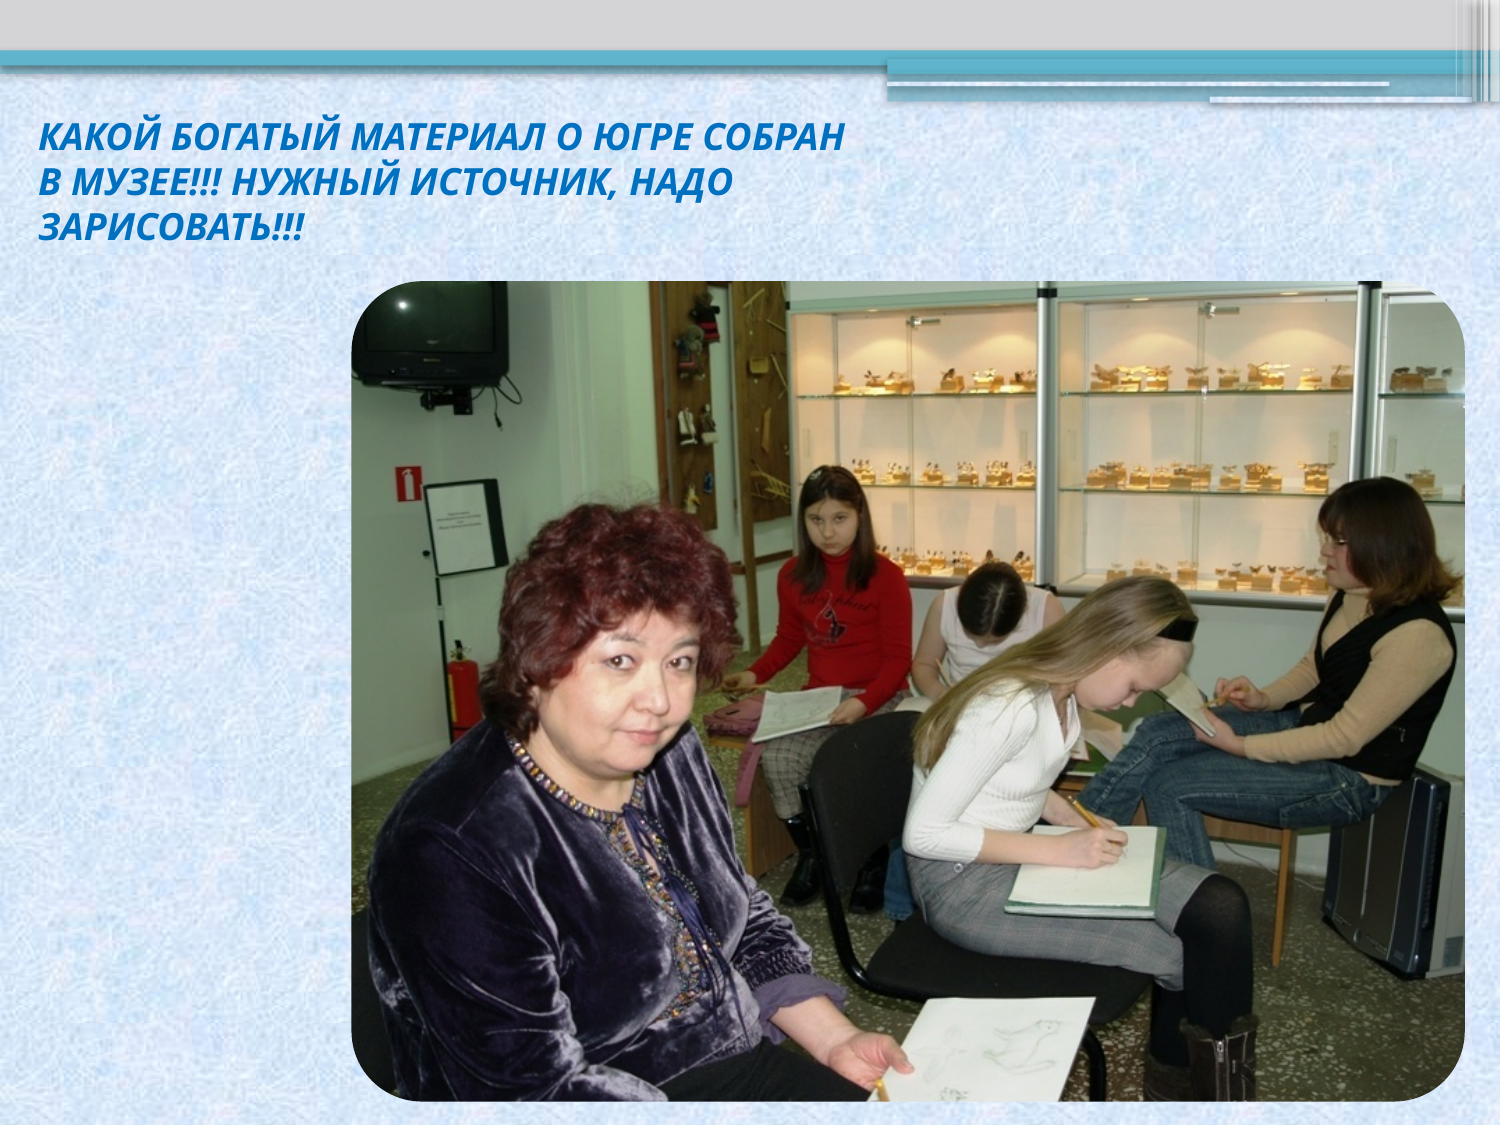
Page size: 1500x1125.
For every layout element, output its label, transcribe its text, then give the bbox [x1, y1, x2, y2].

picture [0, 74, 1500, 1125]
text_box КАКОЙ БОГАТЫЙ МАТЕРИАЛ О ЮГРЕ СОБРАН В МУЗЕЕ!!! НУЖНЫЙ ИСТОЧНИК, НАДО ЗАРИСОВАТЬ!!! [23, 105, 868, 256]
